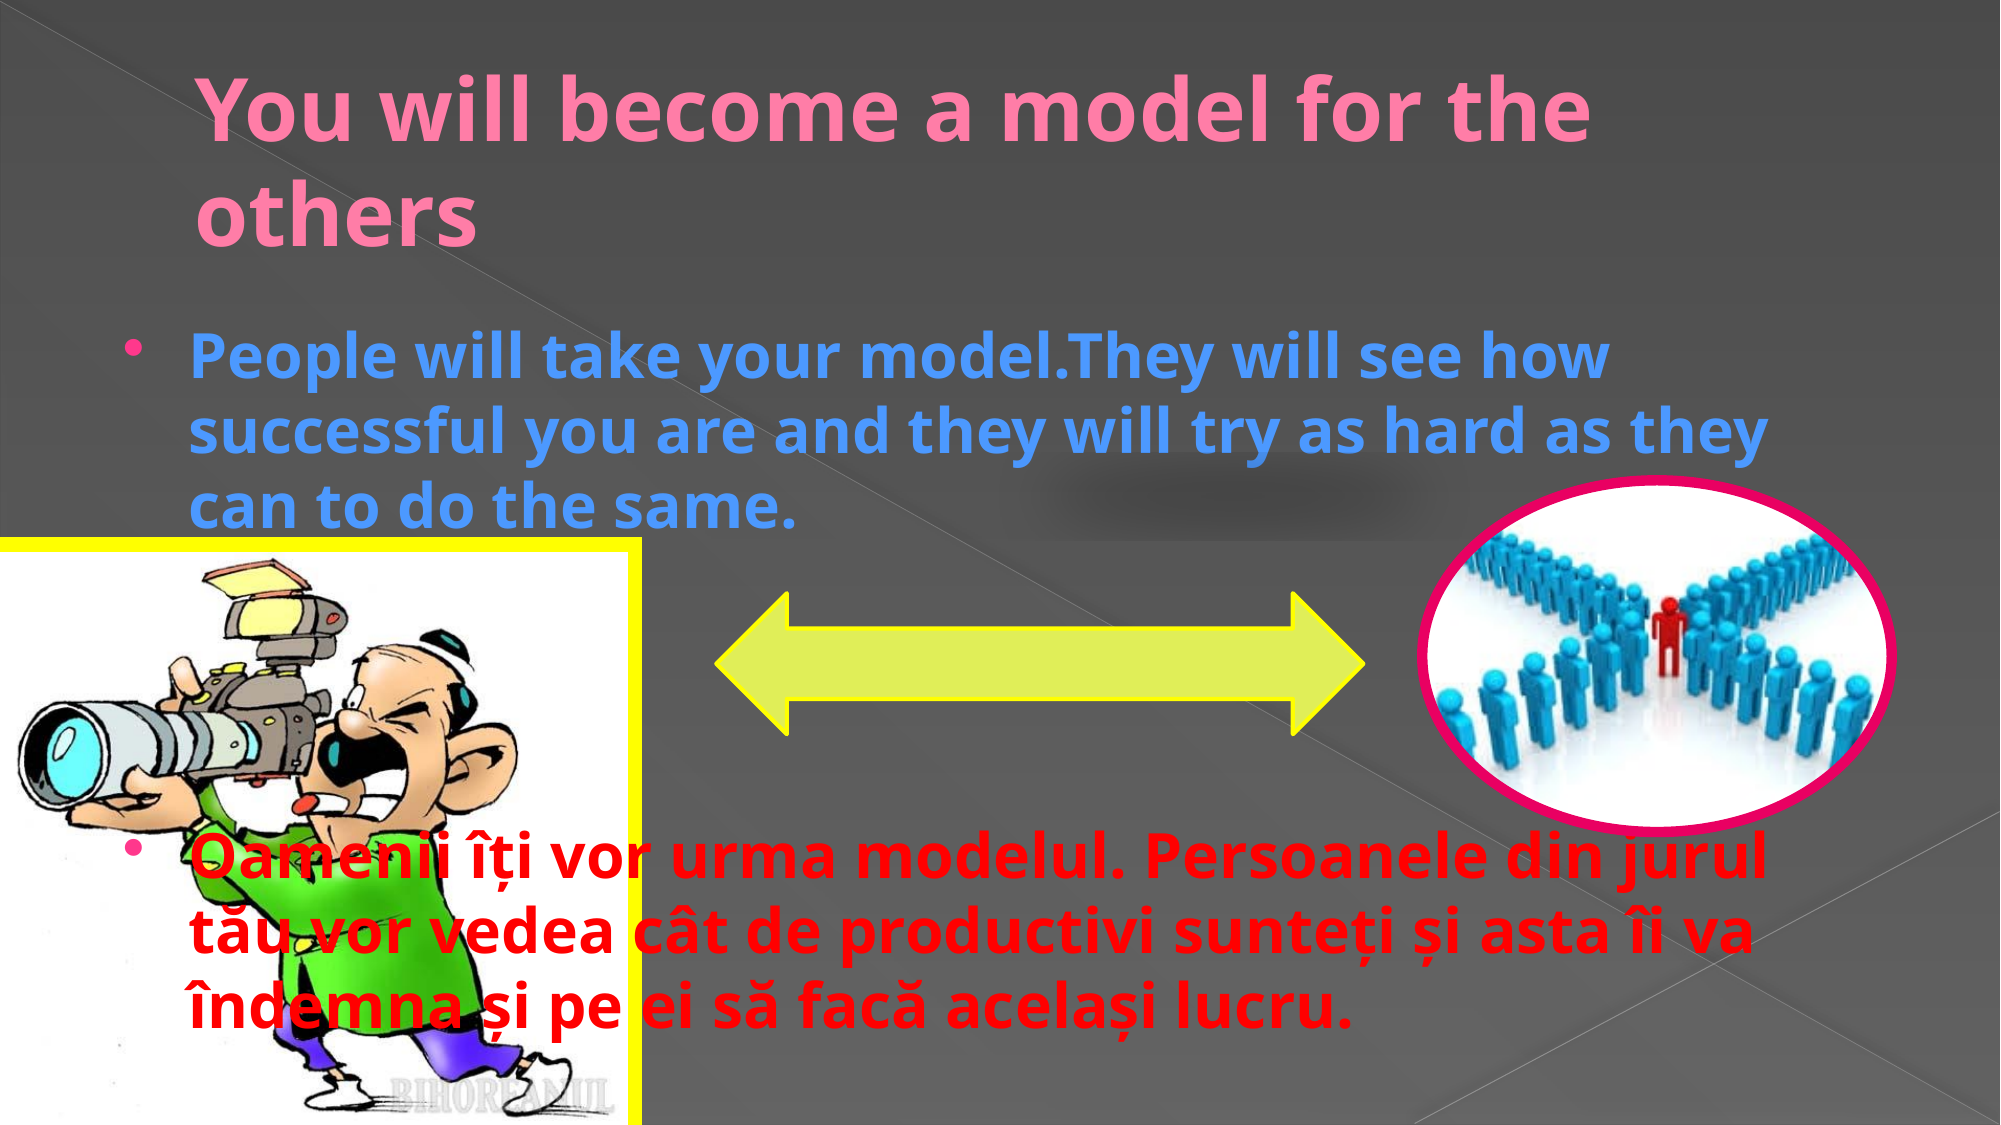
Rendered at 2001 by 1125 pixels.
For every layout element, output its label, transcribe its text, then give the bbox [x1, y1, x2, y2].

picture [0, 551, 629, 1125]
text_box [714, 591, 1366, 737]
title You will become a model for the others [99, 43, 1900, 274]
picture [1421, 480, 1892, 833]
list People will take your model.They will see how successful you are and they will try as hard as they can to do the same. Oamenii îți vor urma modelul. Persoanele din jurul tău vor vedea cât de productivi sunteți și asta îi va îndemna și pe ei să facă același lucru. [99, 308, 1900, 1059]
